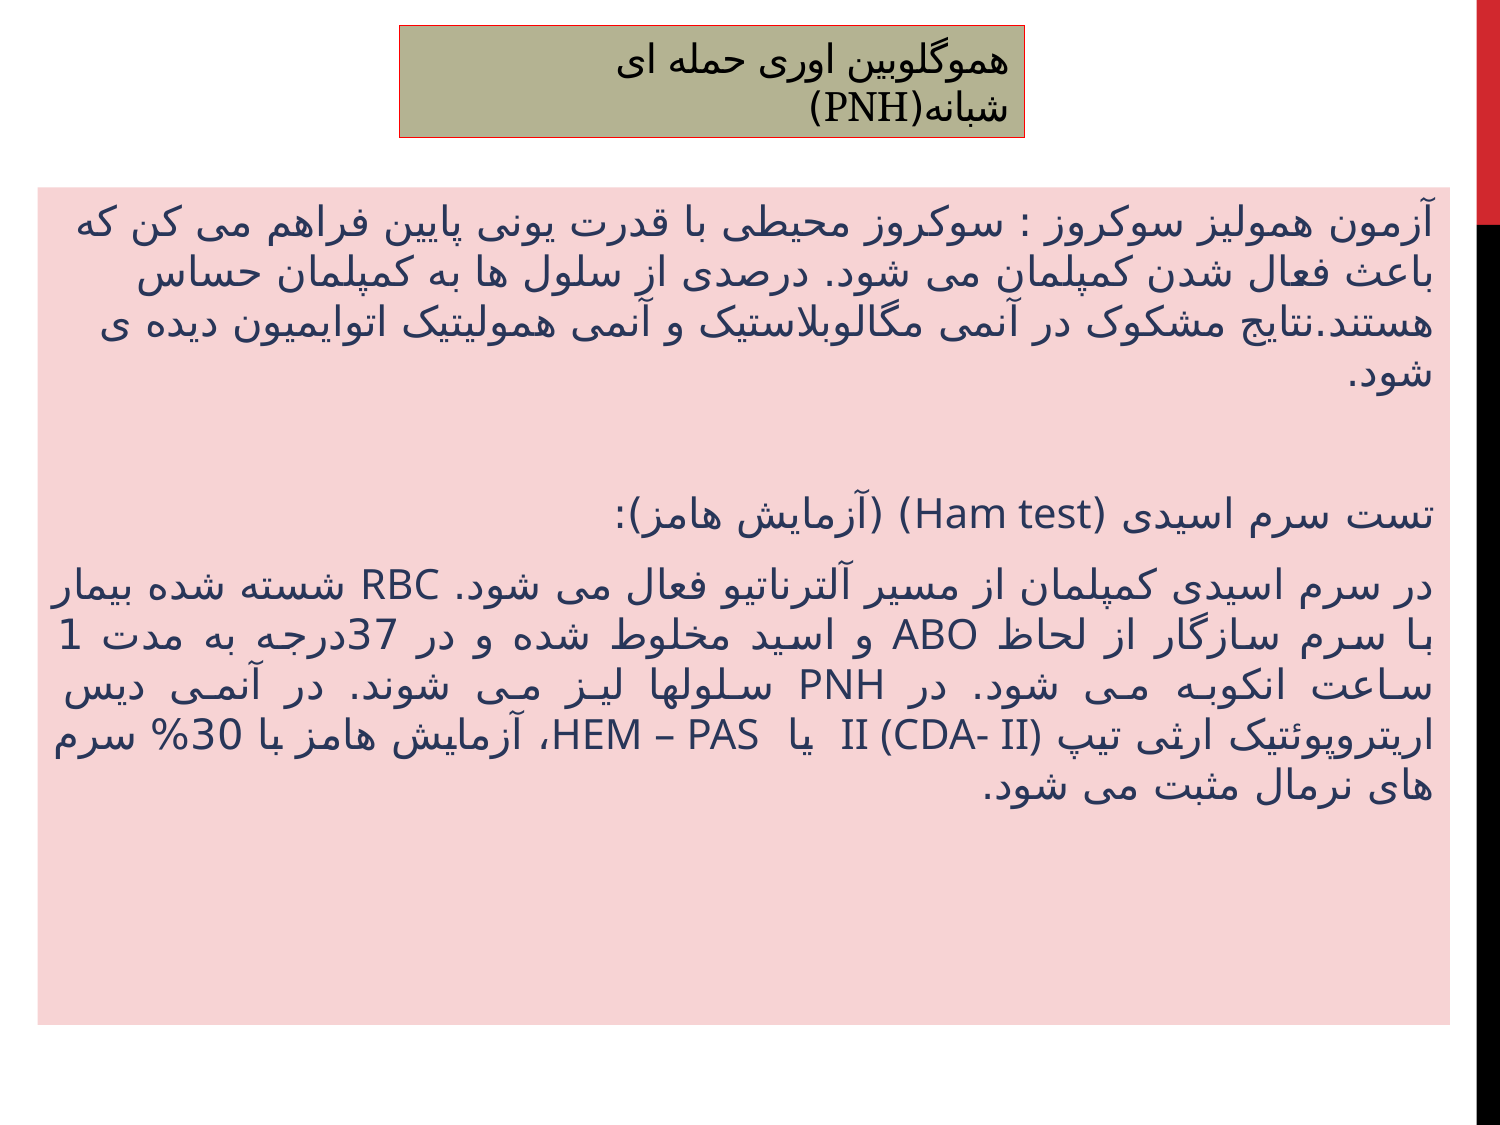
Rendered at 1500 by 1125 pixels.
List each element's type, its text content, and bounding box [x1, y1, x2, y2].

list آزمون همولیز سوکروز : سوکروز محیطی با قدرت یونی پایین فراهم می کن که باعث فعال شدن کمپلمان می شود. درصدی از سلول ها به کمپلمان حساس هستند.نتایج مشکوک در آنمی مگالوبلاستیک و آنمی همولیتیک اتوایمیون دیده ی شود. تست سرم اسیدی (Ham test) (آزمایش هامز): در سرم اسیدی کمپلمان از مسیر آلترناتیو فعال می شود. RBC شسته شده بیمار با سرم سازگار از لحاظ ABO و اسید مخلوط شده و در 37درجه به مدت 1 ساعت انکوبه می شود. در PNH سلولها لیز می شوند. در آنمی دیس اریتروپوئتیک ارثی تیپ II (CDA- II) یا HEM – PAS، آزمایش هامز با 30% سرم های نرمال مثبت می شود. [37, 187, 1450, 1025]
title هموگلوبین اوری حمله ای شبانه(PNH) [399, 25, 1025, 138]
